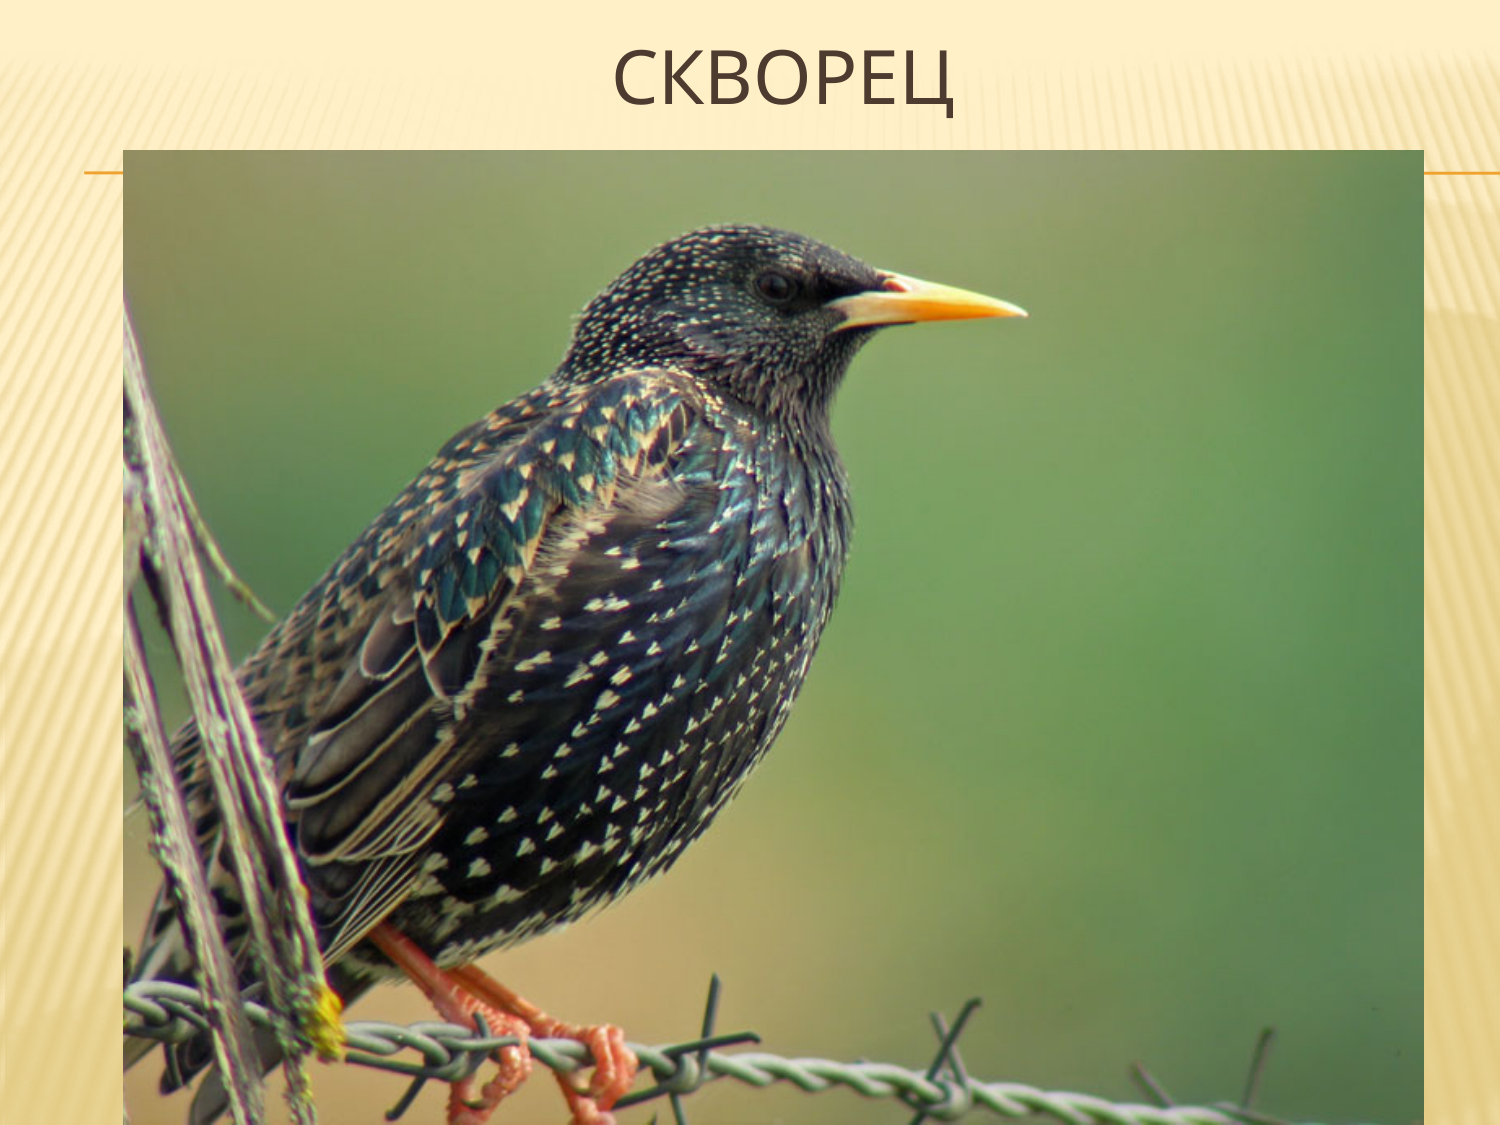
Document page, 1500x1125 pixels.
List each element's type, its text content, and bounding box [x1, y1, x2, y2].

picture [123, 149, 1424, 1125]
title СКВОРЕЦ [50, 0, 1475, 149]
